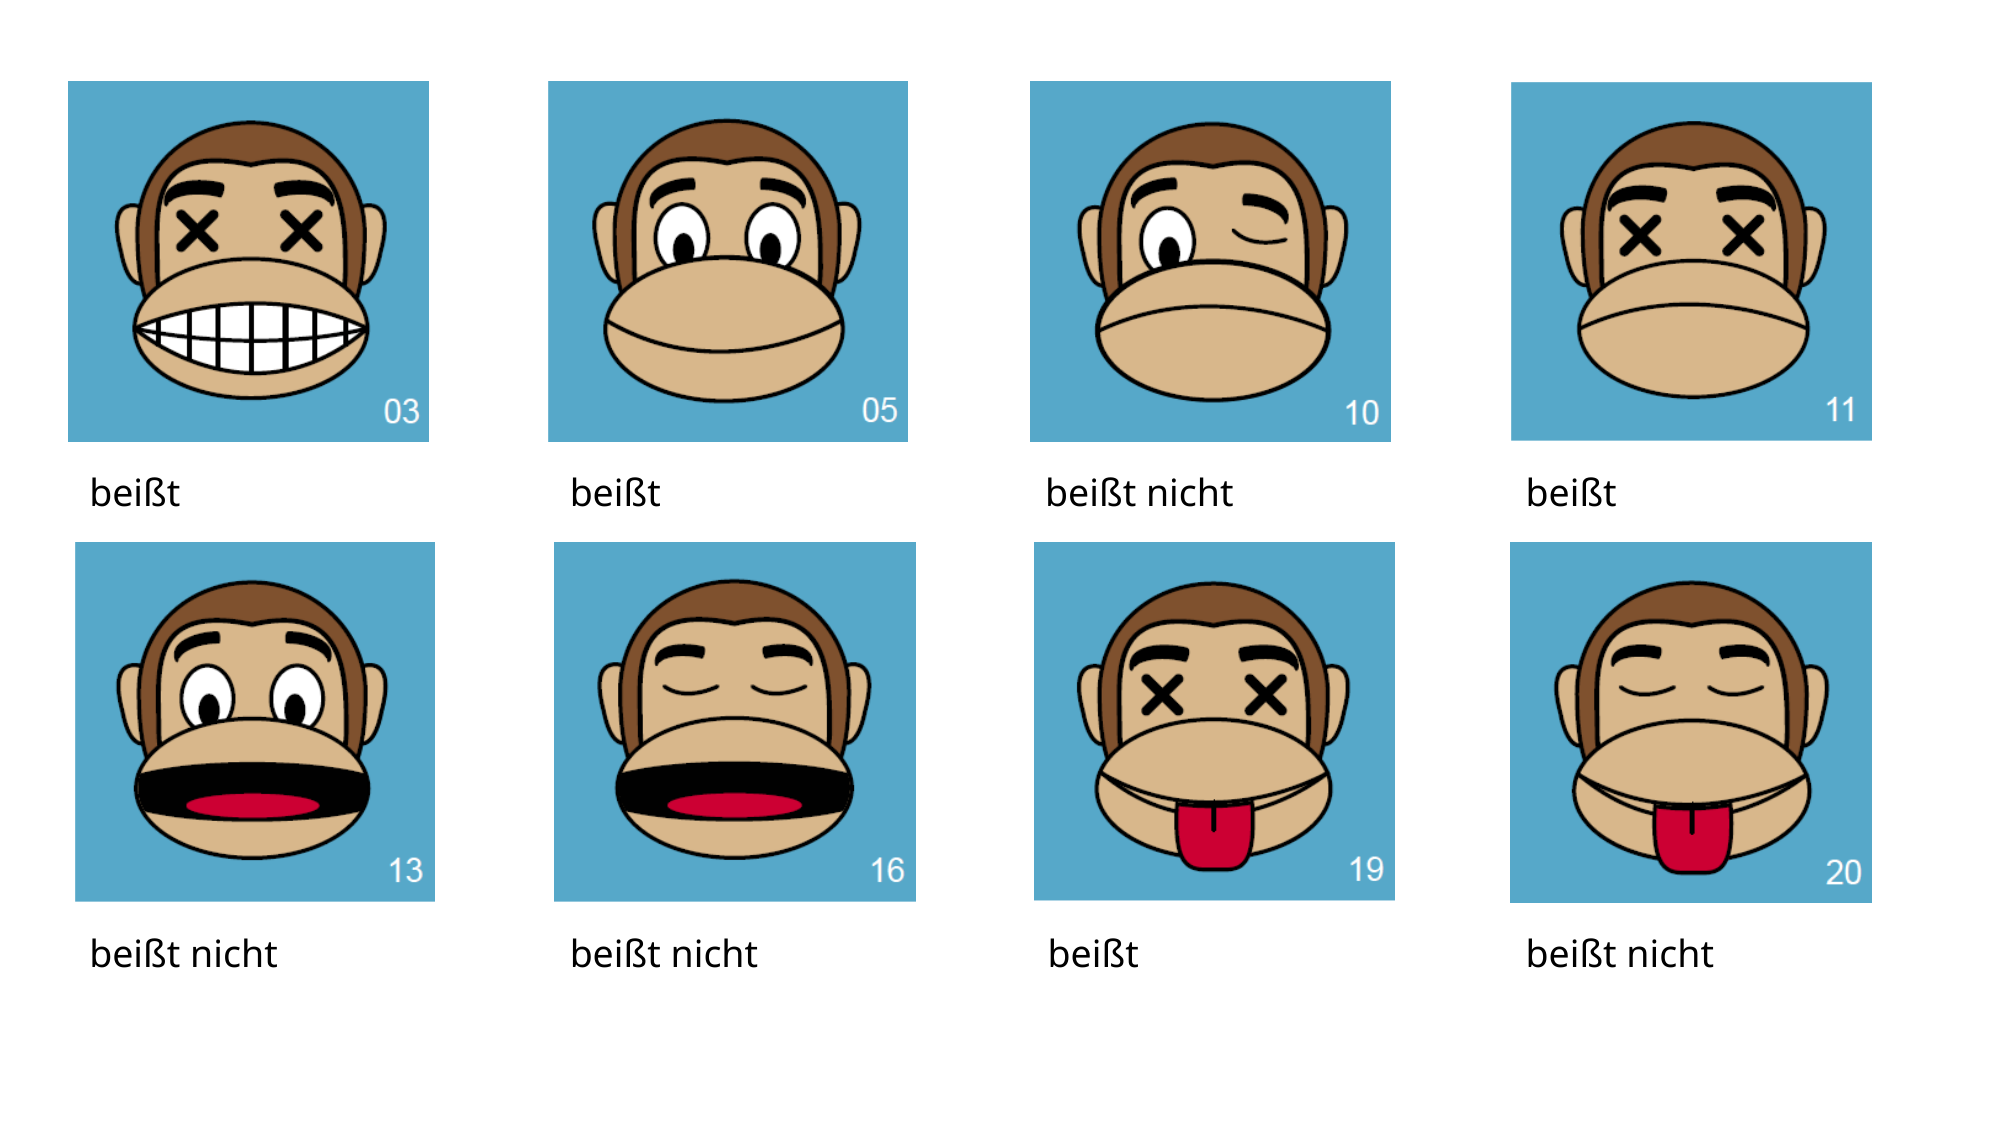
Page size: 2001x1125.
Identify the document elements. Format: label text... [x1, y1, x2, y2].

text_box beißt nicht [1030, 461, 1390, 522]
picture [1034, 542, 1395, 903]
text_box beißt [74, 461, 434, 522]
picture [74, 542, 435, 903]
picture [1030, 81, 1391, 442]
picture [1510, 81, 1872, 442]
text_box beißt nicht [1510, 922, 1870, 983]
text_box beißt nicht [554, 922, 914, 983]
picture [68, 81, 429, 442]
text_box beißt [554, 461, 914, 522]
text_box beißt nicht [74, 922, 434, 983]
text_box beißt [1510, 461, 1870, 522]
picture [1510, 542, 1872, 903]
picture [547, 81, 908, 442]
picture [554, 542, 916, 903]
text_box beißt [1032, 922, 1392, 983]
